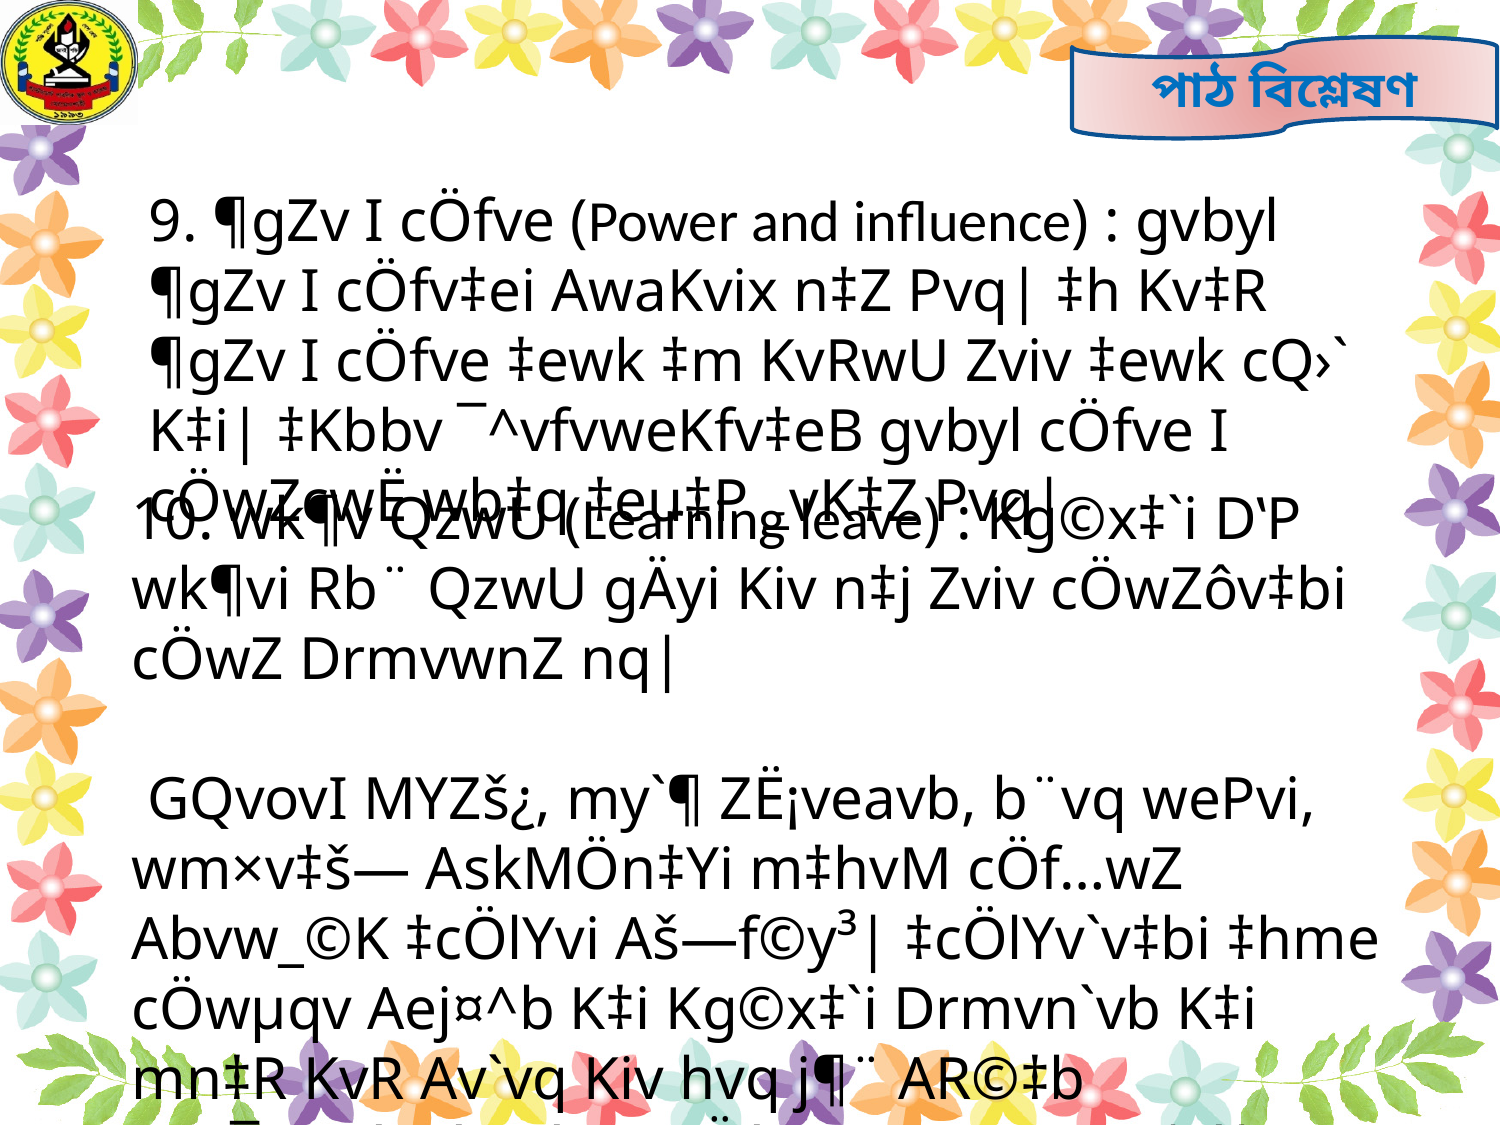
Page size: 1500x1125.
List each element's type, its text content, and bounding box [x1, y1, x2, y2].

text_box পাঠ বিশ্লেষণ [1072, 36, 1498, 139]
text_box 9. ¶gZv I cÖfve (Power and influence) : gvbyl ¶gZv I cÖfv‡ei AwaKvix n‡Z Pvq| ‡h Kv‡R ¶gZv I cÖfve ‡ewk ‡m KvRwU Zviv ‡ewk cQ›` K‡i| ‡Kbbv ¯^vfvweKfv‡eB gvbyl cÖfve I cÖwZcwË wb‡q ‡eu‡P _vK‡Z Pvq| [134, 175, 1405, 541]
picture [0, 0, 1500, 1125]
text_box 10. wk¶v QzwU (Learning leave) : Kg©x‡`i D‛P wk¶vi Rb¨ QzwU gÄyi Kiv n‡j Zviv cÖwZôv‡bi cÖwZ DrmvwnZ nq| GQvovI MYZš¿, my`¶ ZË¡veavb, b¨vq wePvi, wm×v‡š— AskMÖn‡Yi m‡hvM cÖf…wZ Abvw_©K ‡cÖlYvi Aš—f©y³| ‡cÖlYv`v‡bi ‡hme cÖwµqv Aej¤^b K‡i Kg©x‡`i Drmvn`vb K‡i mn‡R KvR Av`vq Kiv hvq j¶¨ AR©‡b e¨e¯’vcK‡K ‡m¸‡jvB cÖ‡qvM Kiv DwPZ| ‡h e¨e¯’vcK Kg©x‡`i AwaK Drmvn w`‡q KvR Kiv‡Z cv‡ib, wZwbB GKRb mdj e¨e¯’vcK| [116, 473, 1405, 1125]
